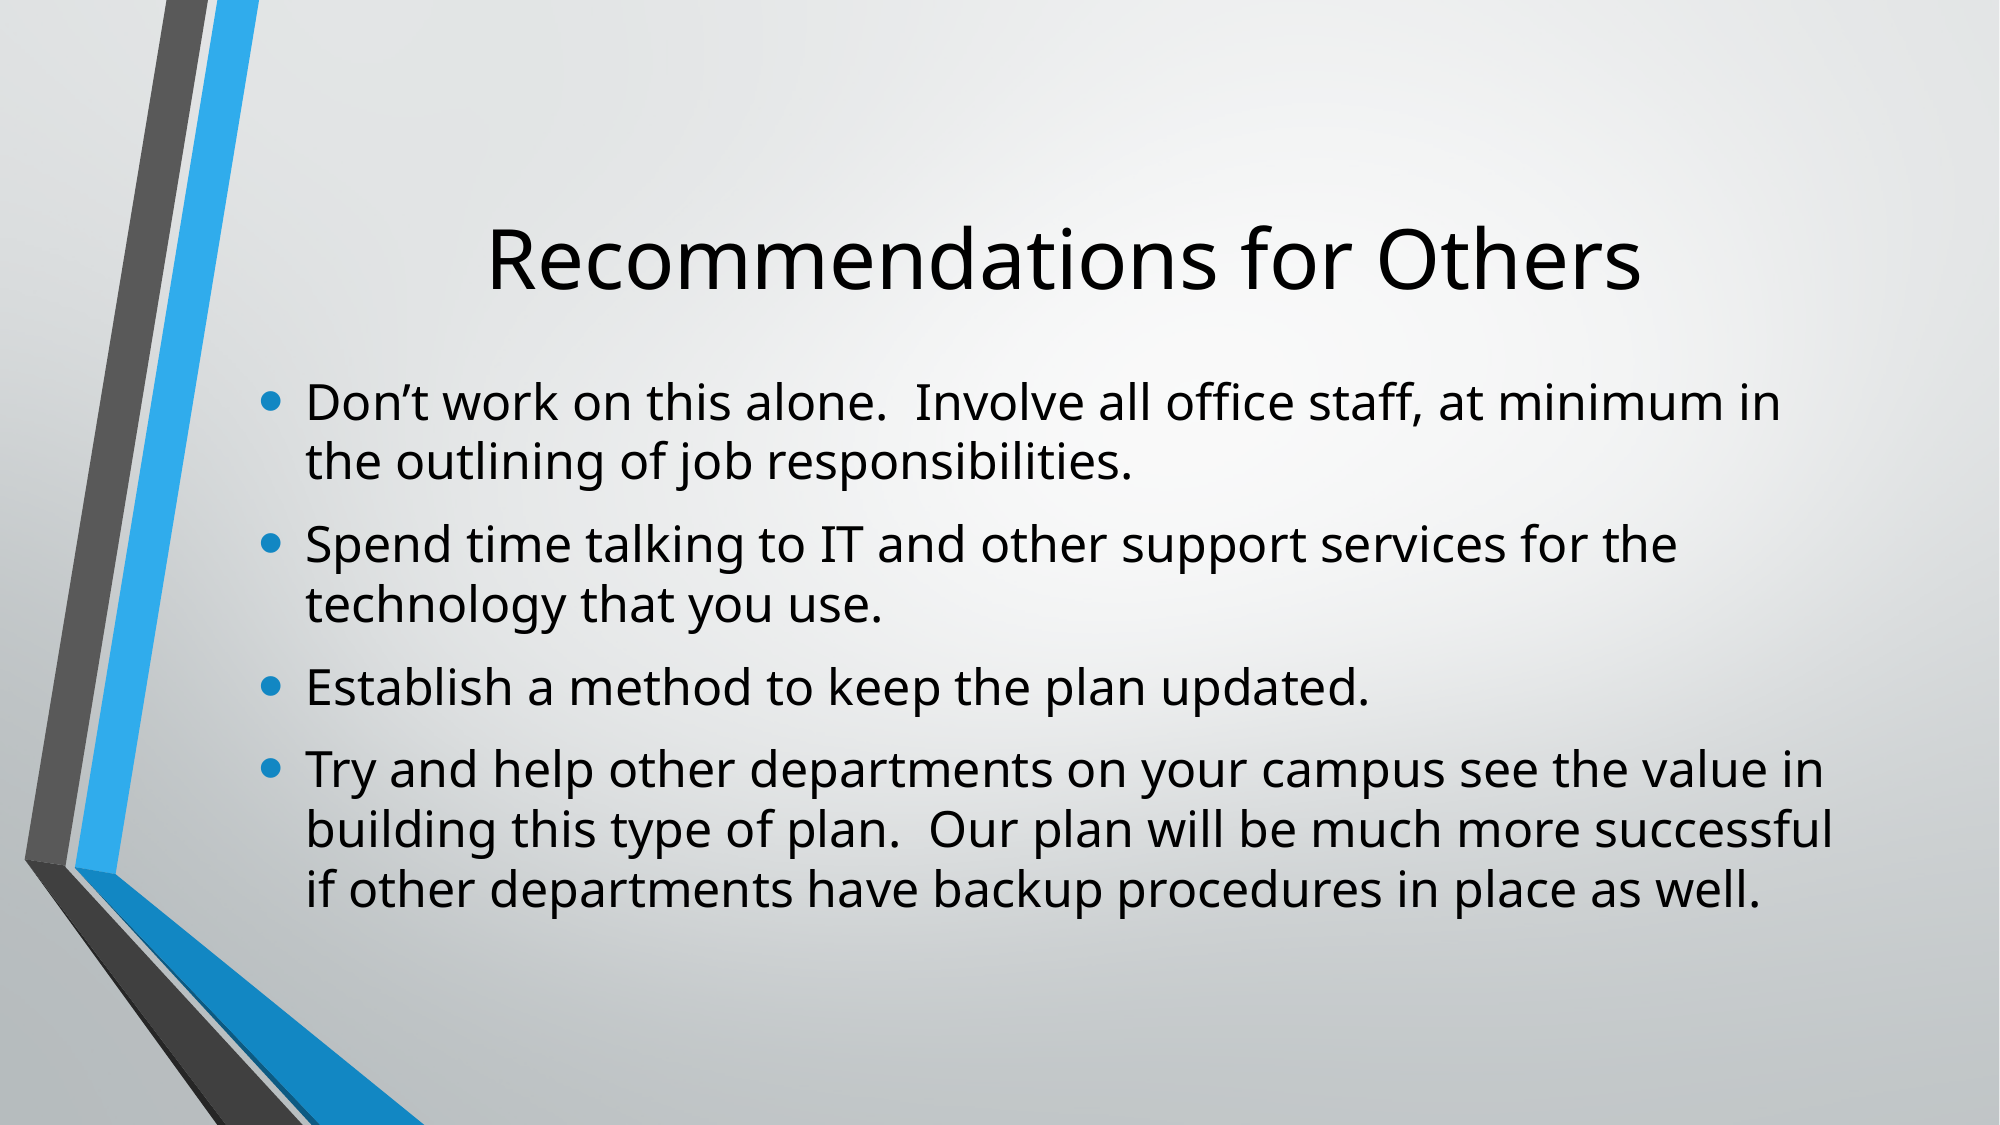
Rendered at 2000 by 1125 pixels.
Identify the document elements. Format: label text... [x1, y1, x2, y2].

title Recommendations for Others [243, 112, 1887, 362]
list Don’t work on this alone. Involve all office staff, at minimum in the outlining of job responsibilities. Spend time talking to IT and other support services for the technology that you use. Establish a method to keep the plan updated. Try and help other departments on your campus see the value in building this type of plan. Our plan will be much more successful if other departments have backup procedures in place as well. [243, 362, 1887, 950]
